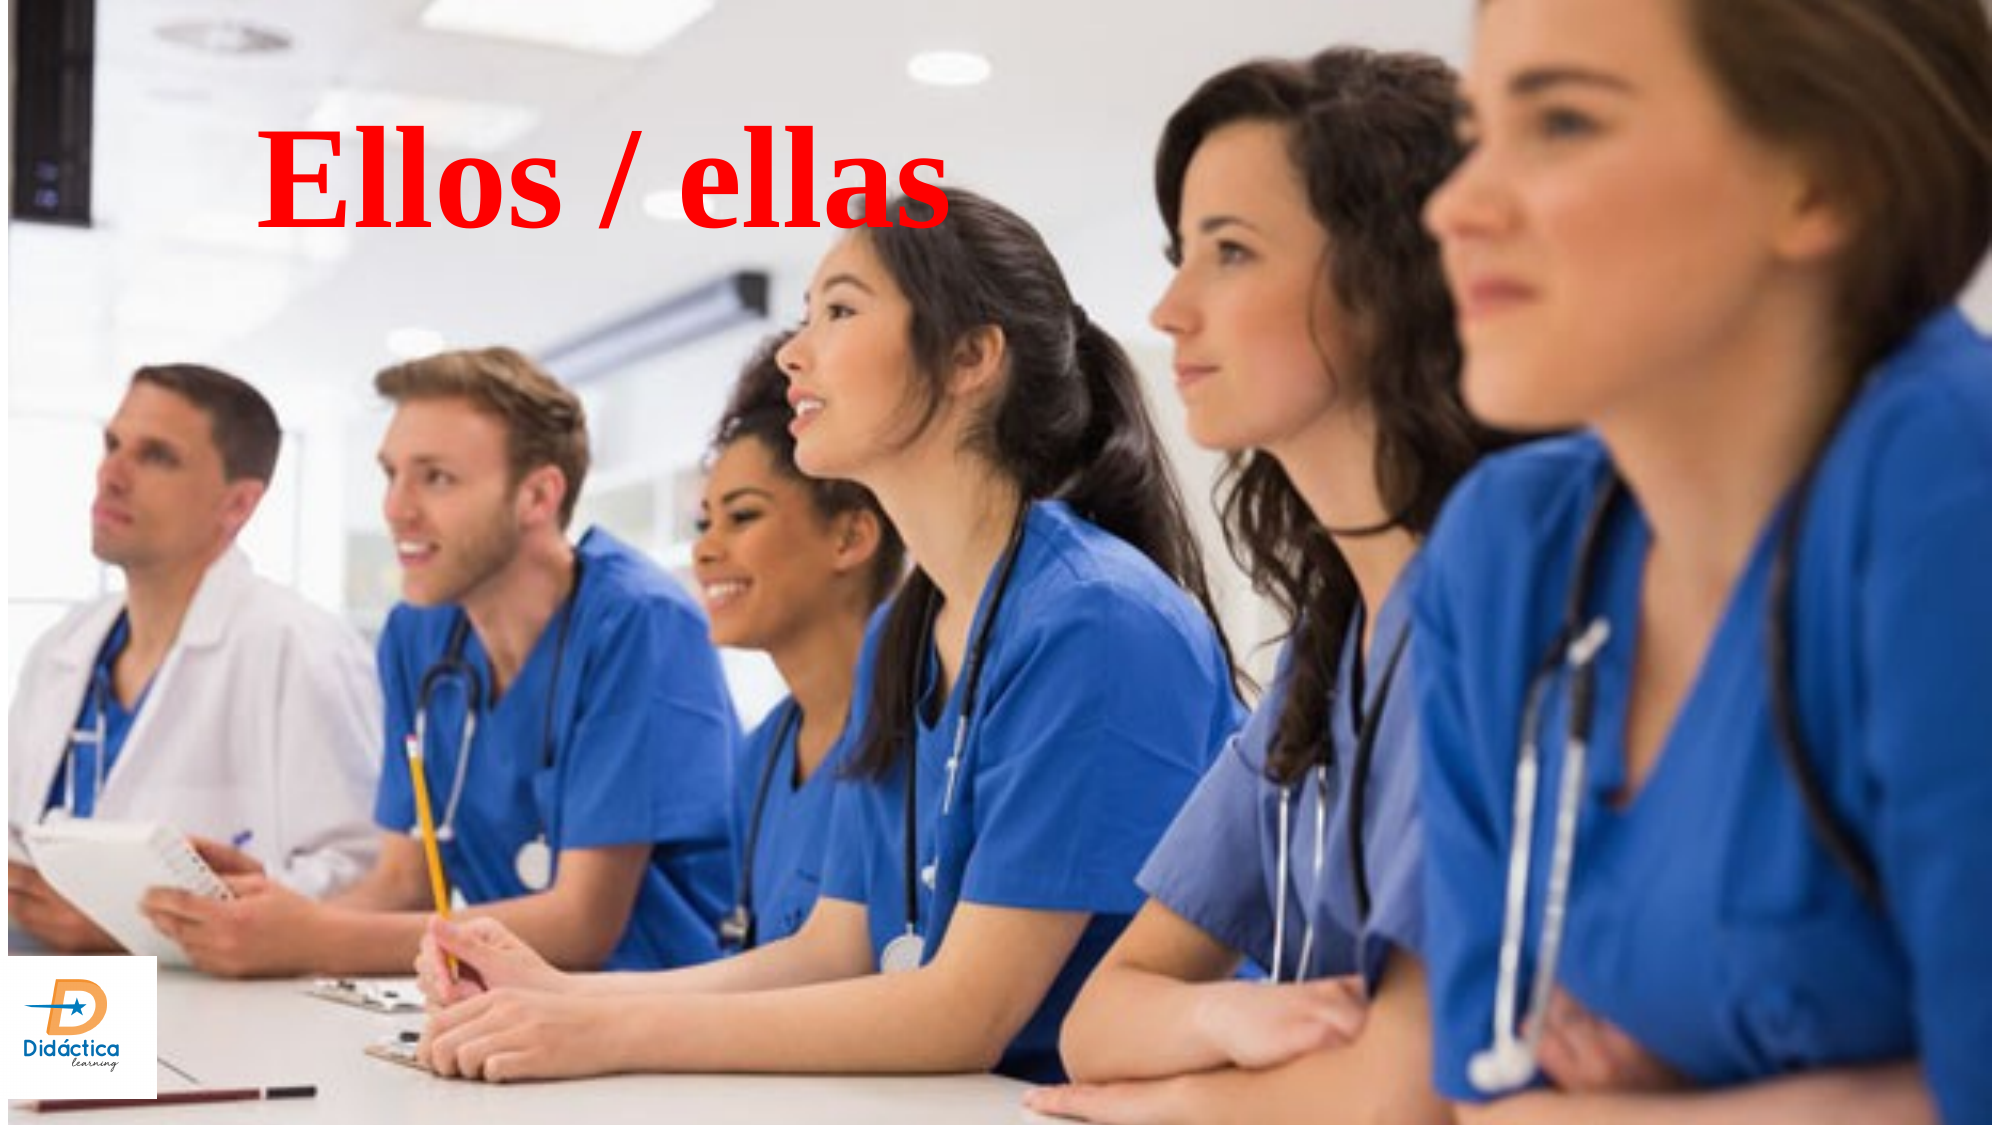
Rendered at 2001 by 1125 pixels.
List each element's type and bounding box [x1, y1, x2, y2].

list [8, 0, 1992, 1125]
picture [0, 956, 157, 1099]
